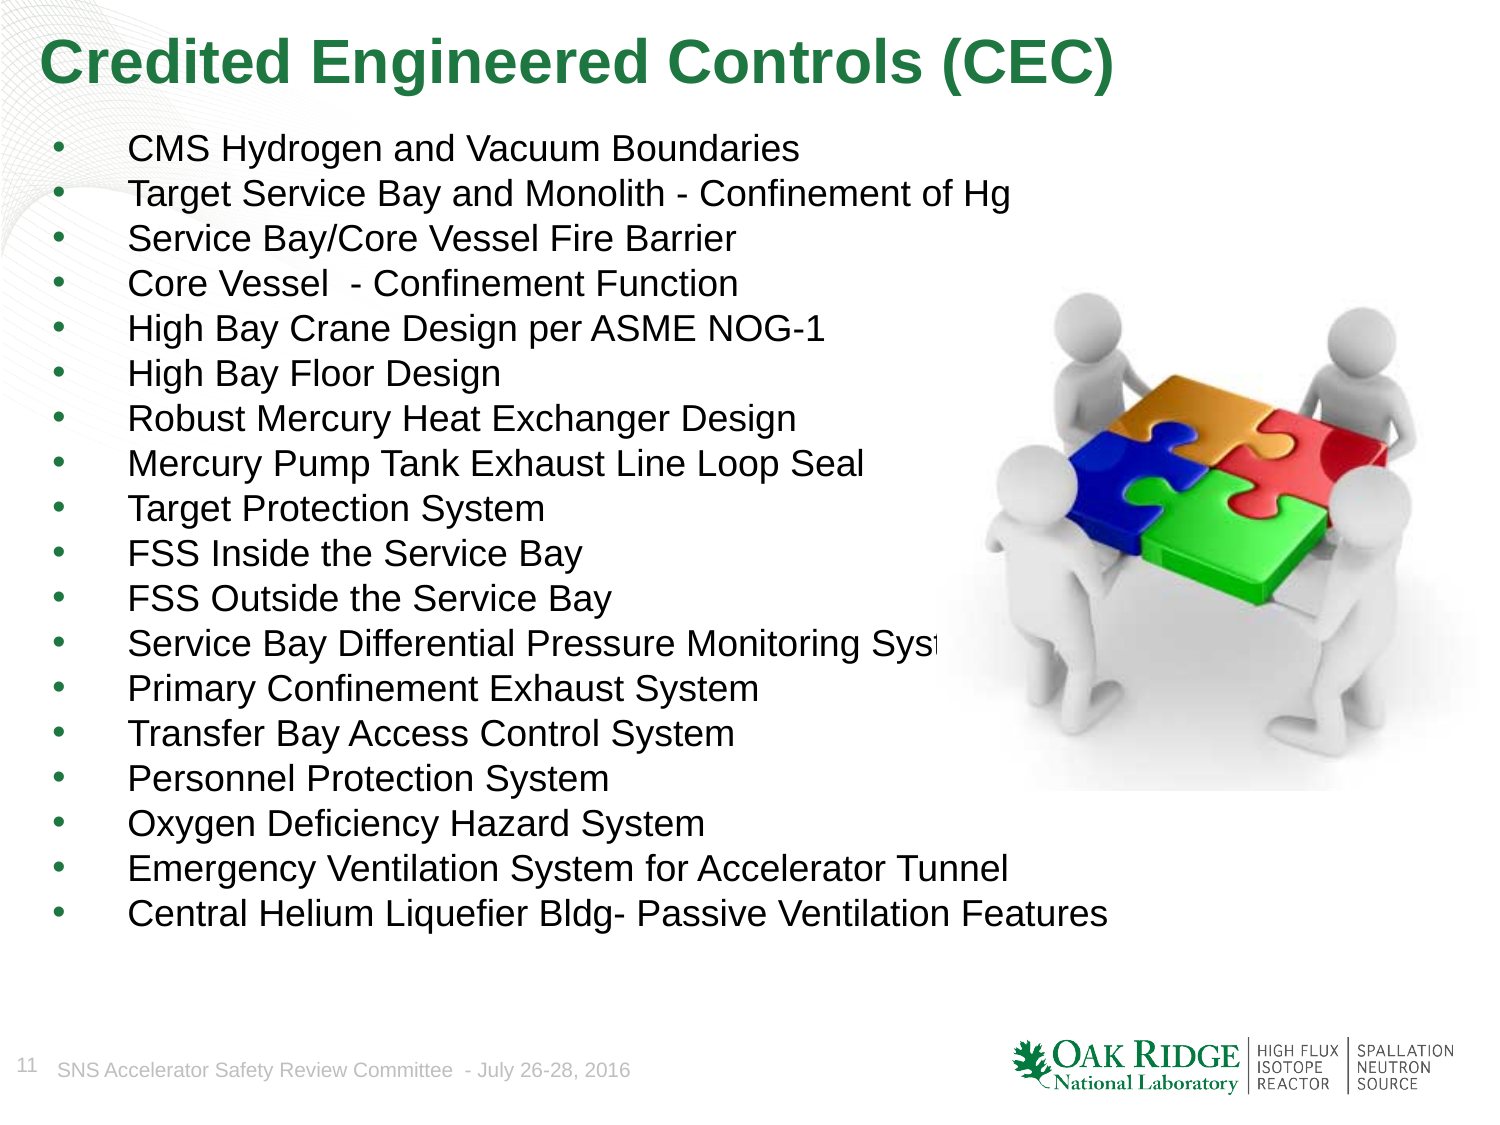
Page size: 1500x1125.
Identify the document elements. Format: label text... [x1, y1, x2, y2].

title Credited Engineered Controls (CEC) [24, 24, 1442, 105]
picture [1012, 1037, 1453, 1095]
text_box CMS Hydrogen and Vacuum Boundaries Target Service Bay and Monolith - Confinement of Hg Service Bay/Core Vessel Fire Barrier Core Vessel - Confinement Function High Bay Crane Design per ASME NOG-1 High Bay Floor Design Robust Mercury Heat Exchanger Design Mercury Pump Tank Exhaust Line Loop Seal Target Protection System FSS Inside the Service Bay FSS Outside the Service Bay Service Bay Differential Pressure Monitoring System Primary Confinement Exhaust System Transfer Bay Access Control System Personnel Protection System Oxygen Deficiency Hazard System Emergency Ventilation System for Accelerator Tunnel Central Helium Liquefier Bldg- Passive Ventilation Features [37, 116, 1225, 942]
picture [937, 249, 1480, 791]
